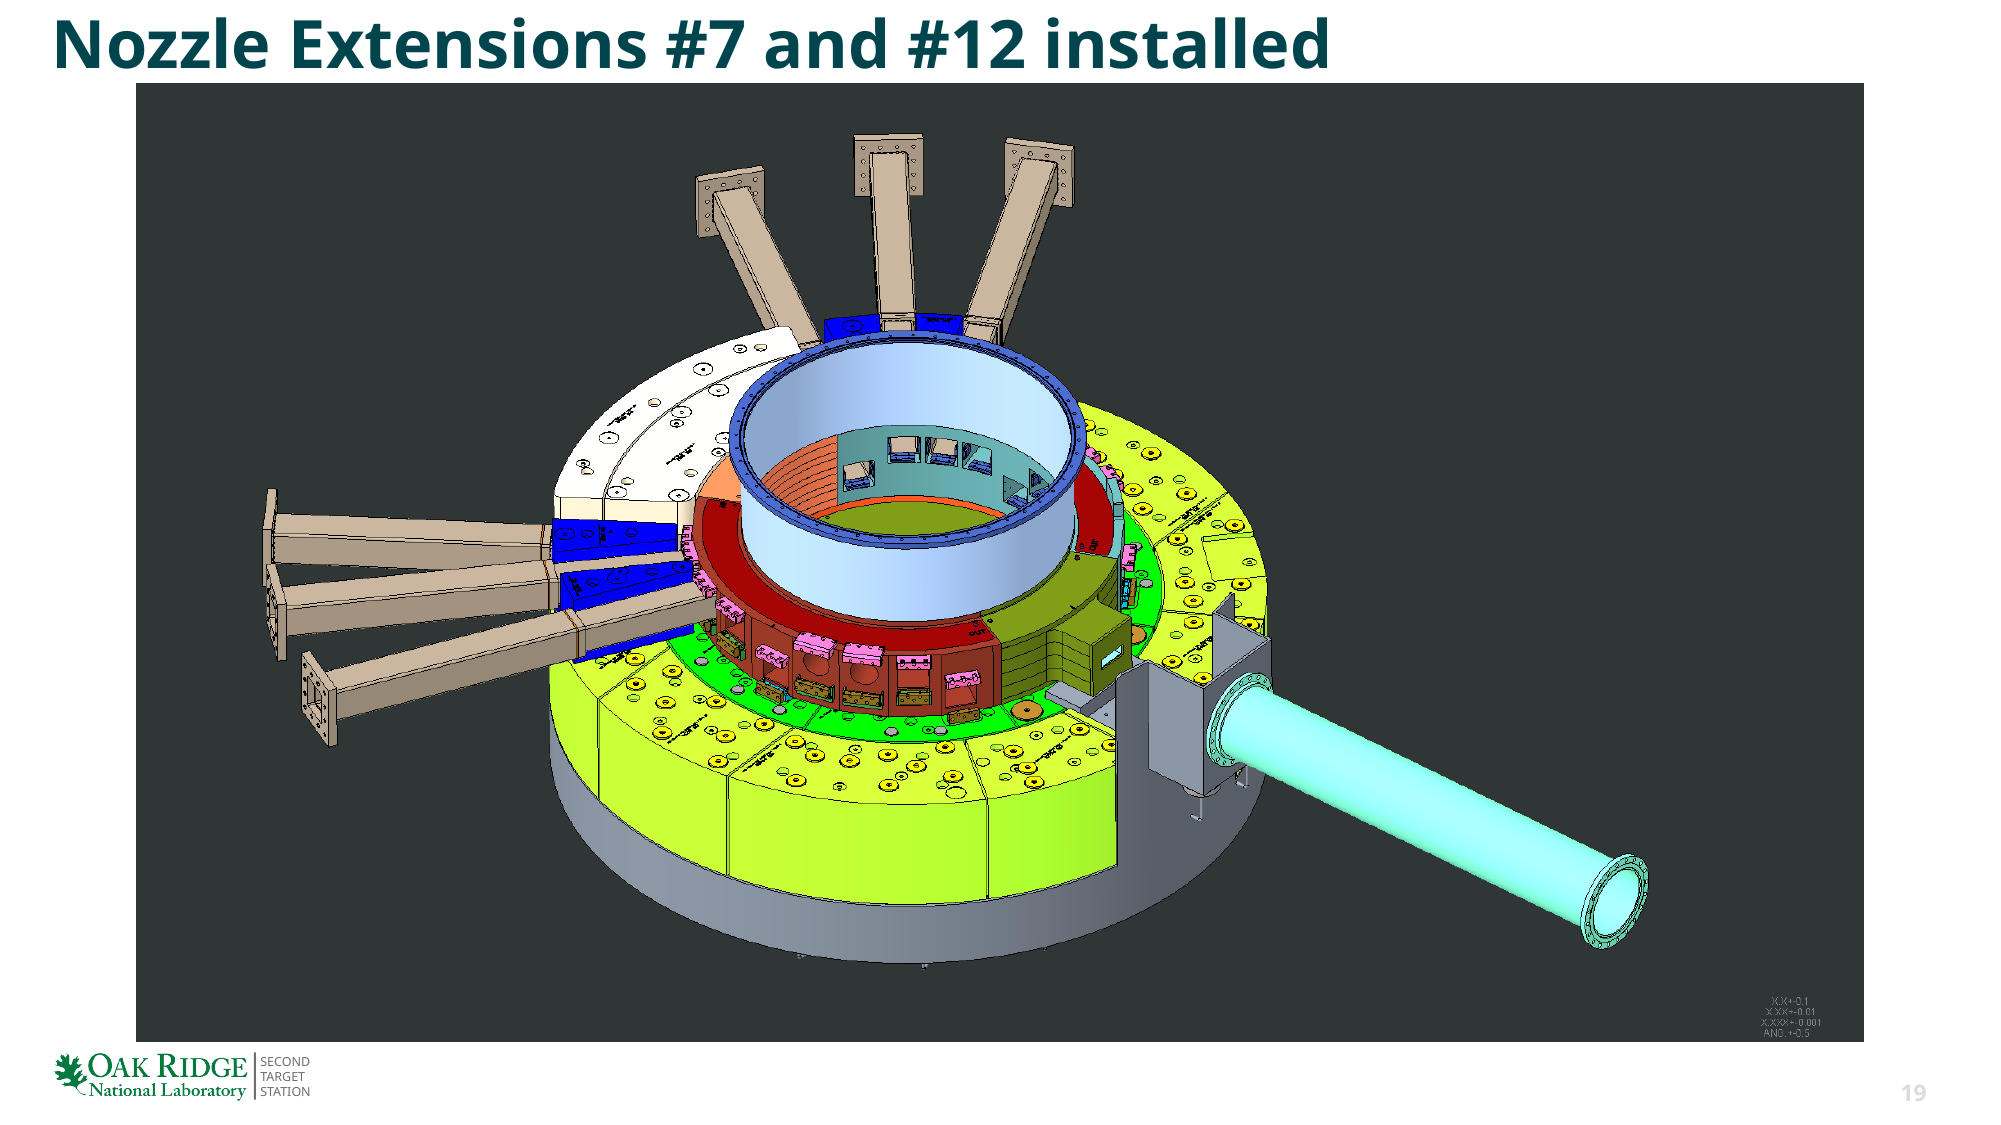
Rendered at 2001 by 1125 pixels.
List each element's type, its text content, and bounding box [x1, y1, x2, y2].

picture [49, 1049, 250, 1104]
title Nozzle Extensions #7 and #12 installed [51, 10, 1937, 156]
picture [136, 83, 1864, 1042]
